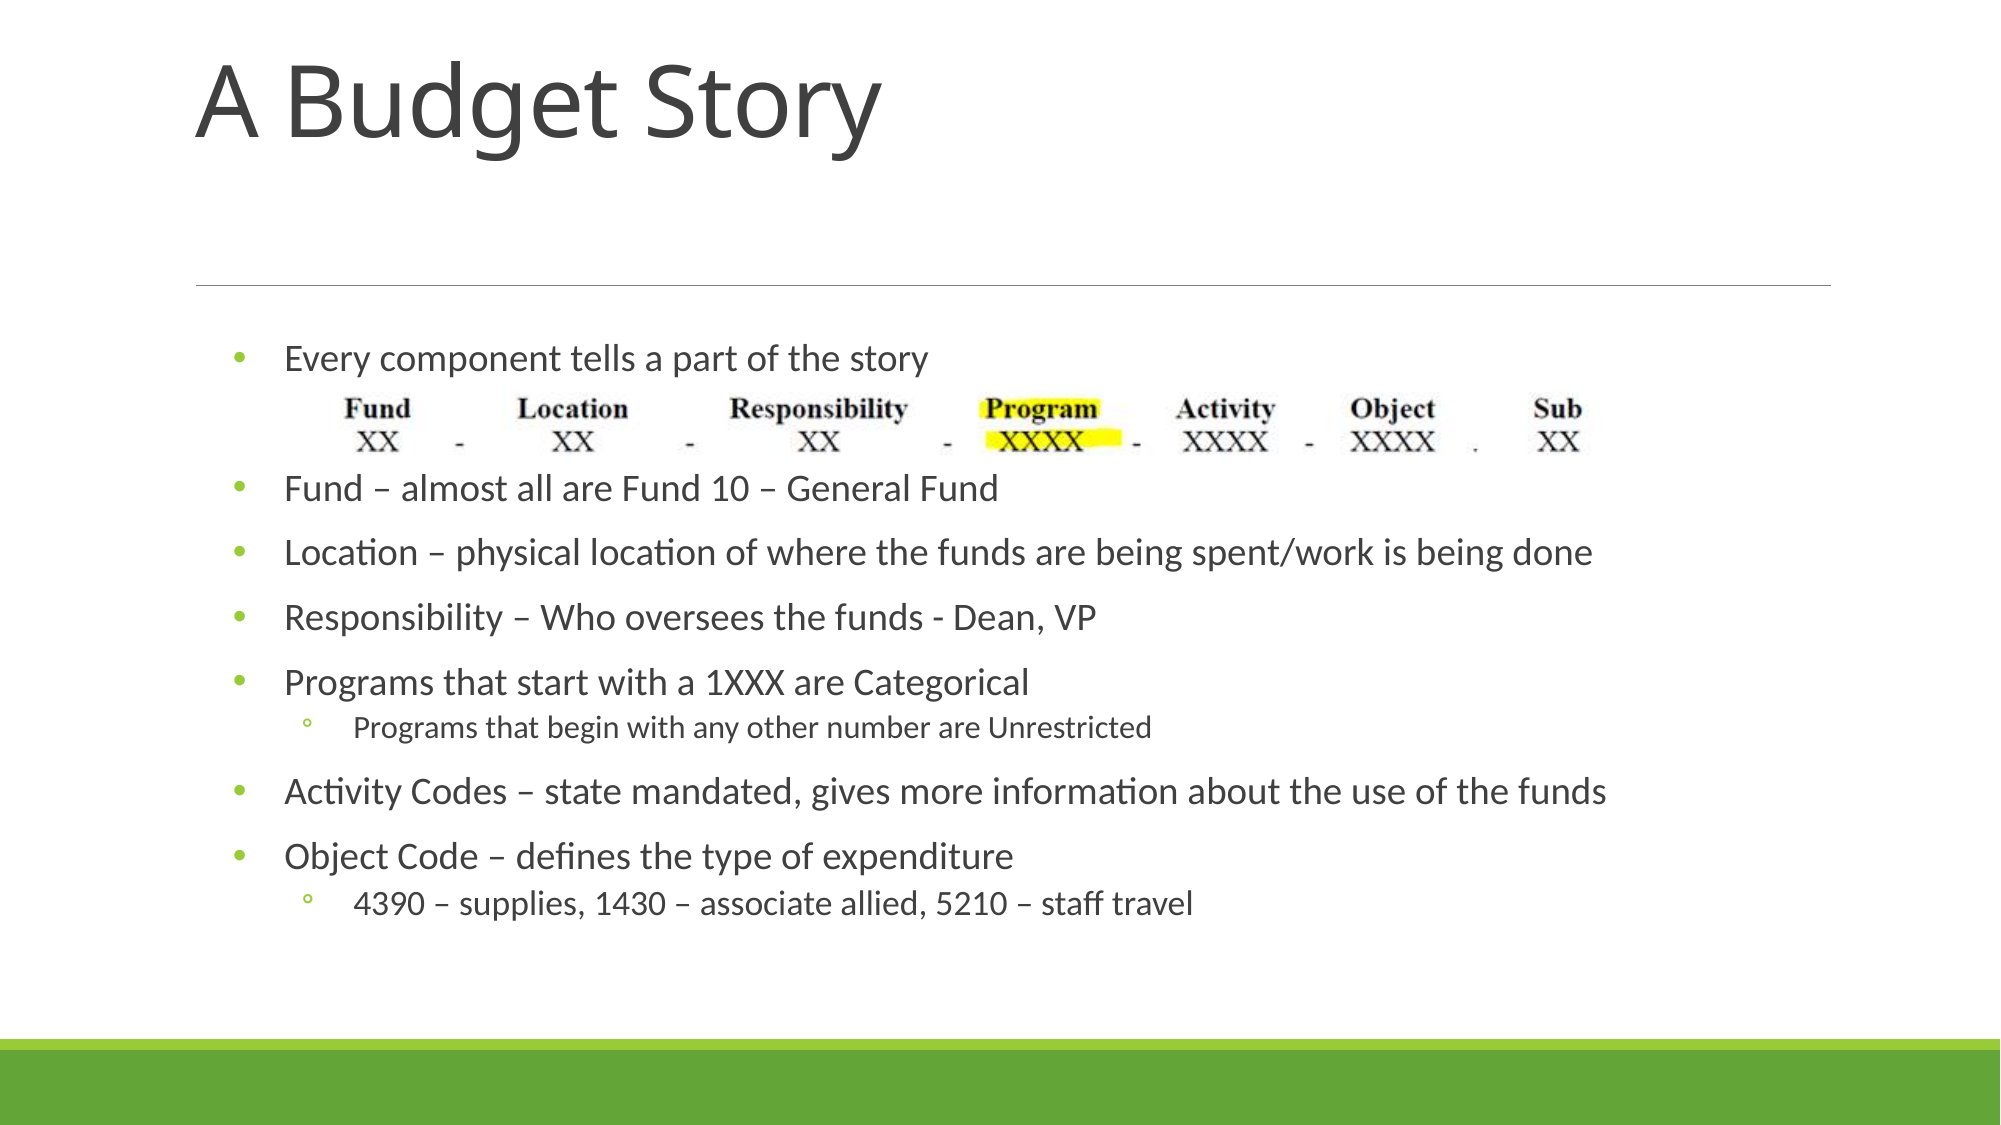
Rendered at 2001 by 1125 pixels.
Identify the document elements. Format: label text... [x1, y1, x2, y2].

list Every component tells a part of the story Fund – almost all are Fund 10 – General Fund Location – physical location of where the funds are being spent/work is being done Responsibility – Who oversees the funds - Dean, VP Programs that start with a 1XXX are Categorical Programs that begin with any other number are Unrestricted Activity Codes – state mandated, gives more information about the use of the funds Object Code – defines the type of expenditure 4390 – supplies, 1430 – associate allied, 5210 – staff travel [232, 330, 1809, 933]
title A Budget Story [180, 47, 1830, 285]
picture [327, 389, 1603, 460]
